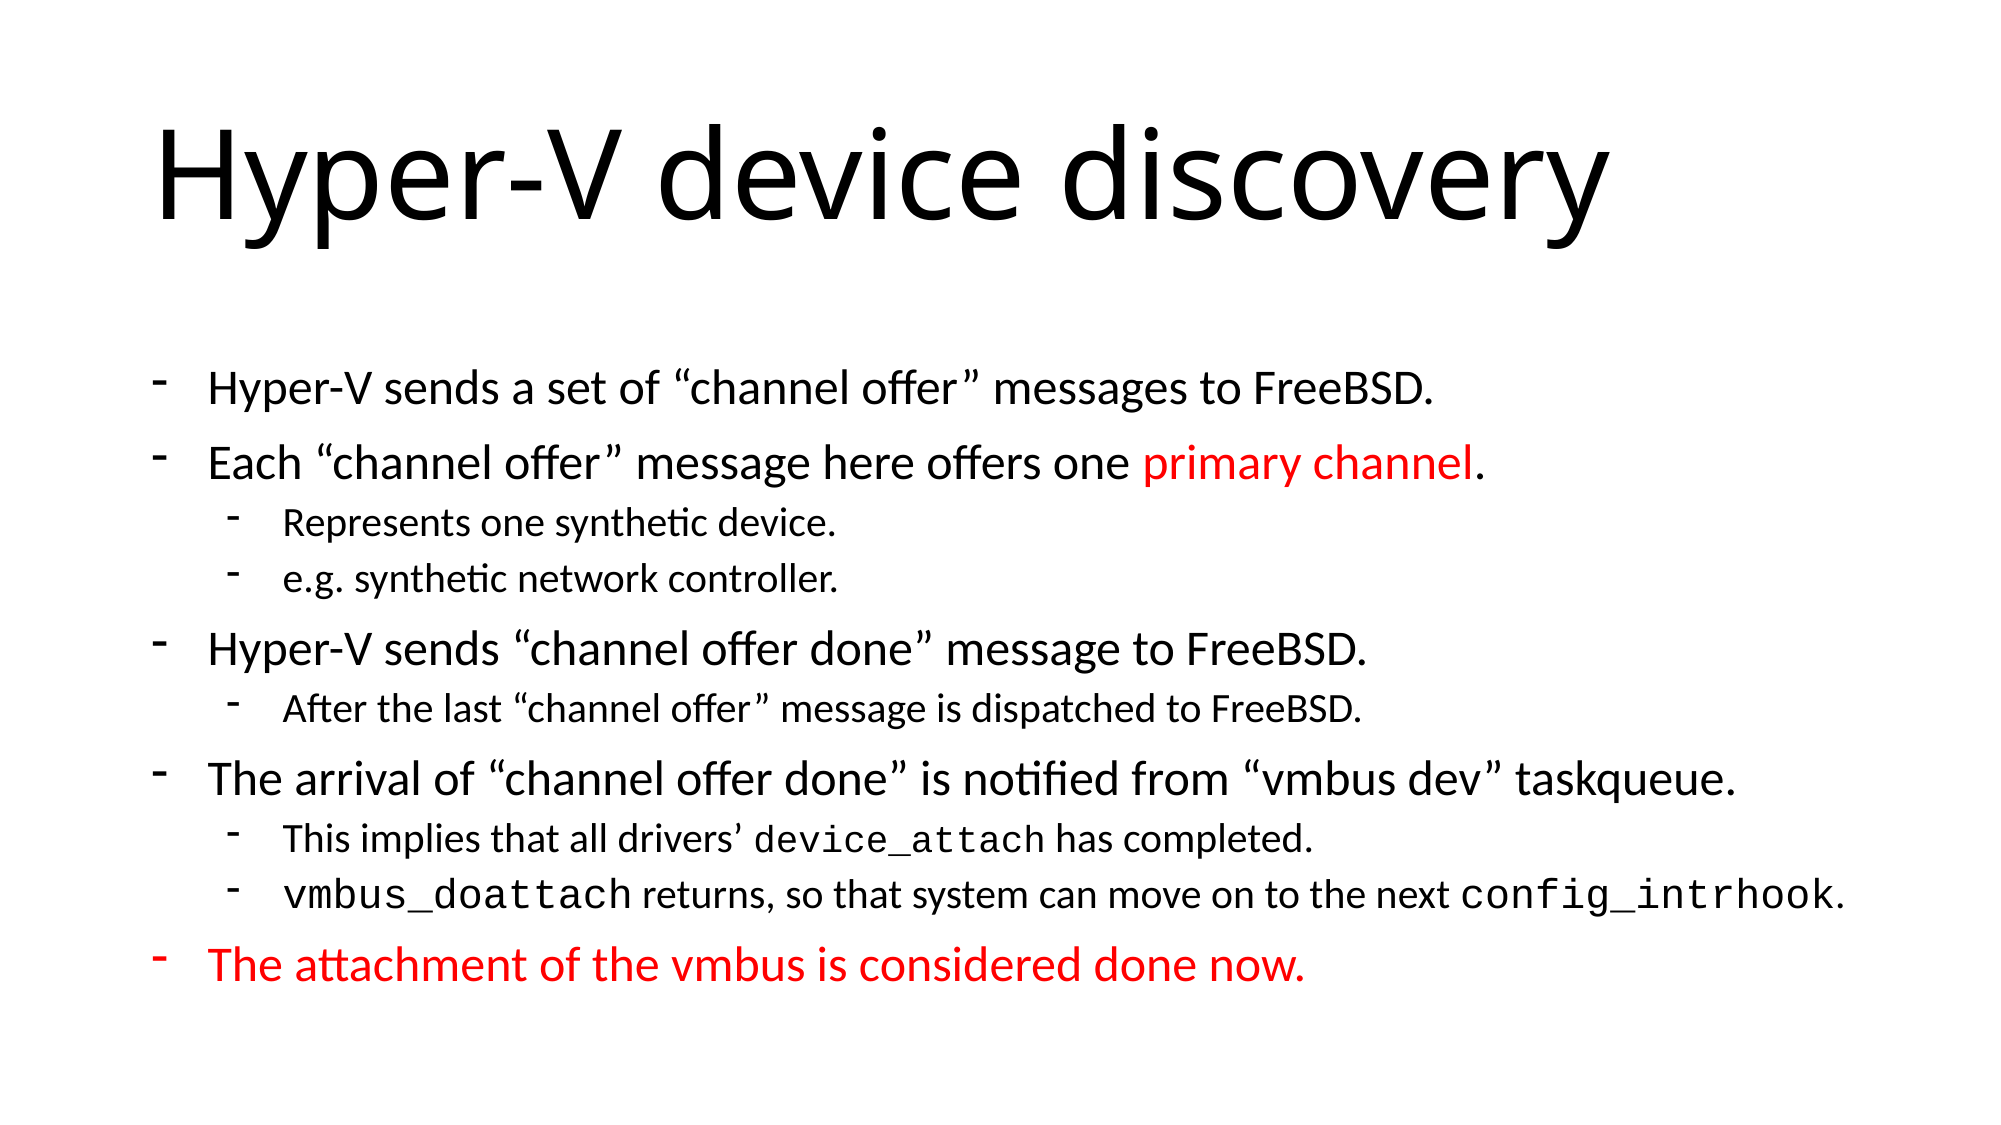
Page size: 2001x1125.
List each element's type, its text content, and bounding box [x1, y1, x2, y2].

list Hyper-V sends a set of “channel offer” messages to FreeBSD. Each “channel offer” message here offers one primary channel. Represents one synthetic device. e.g. synthetic network controller. Hyper-V sends “channel offer done” message to FreeBSD. After the last “channel offer” message is dispatched to FreeBSD. The arrival of “channel offer done” is notified from “vmbus dev” taskqueue. This implies that all drivers’ device_attach has completed. vmbus_doattach returns, so that system can move on to the next config_intrhook. The attachment of the vmbus is considered done now. [136, 354, 1862, 1048]
title Hyper-V device discovery [136, 95, 1862, 254]
